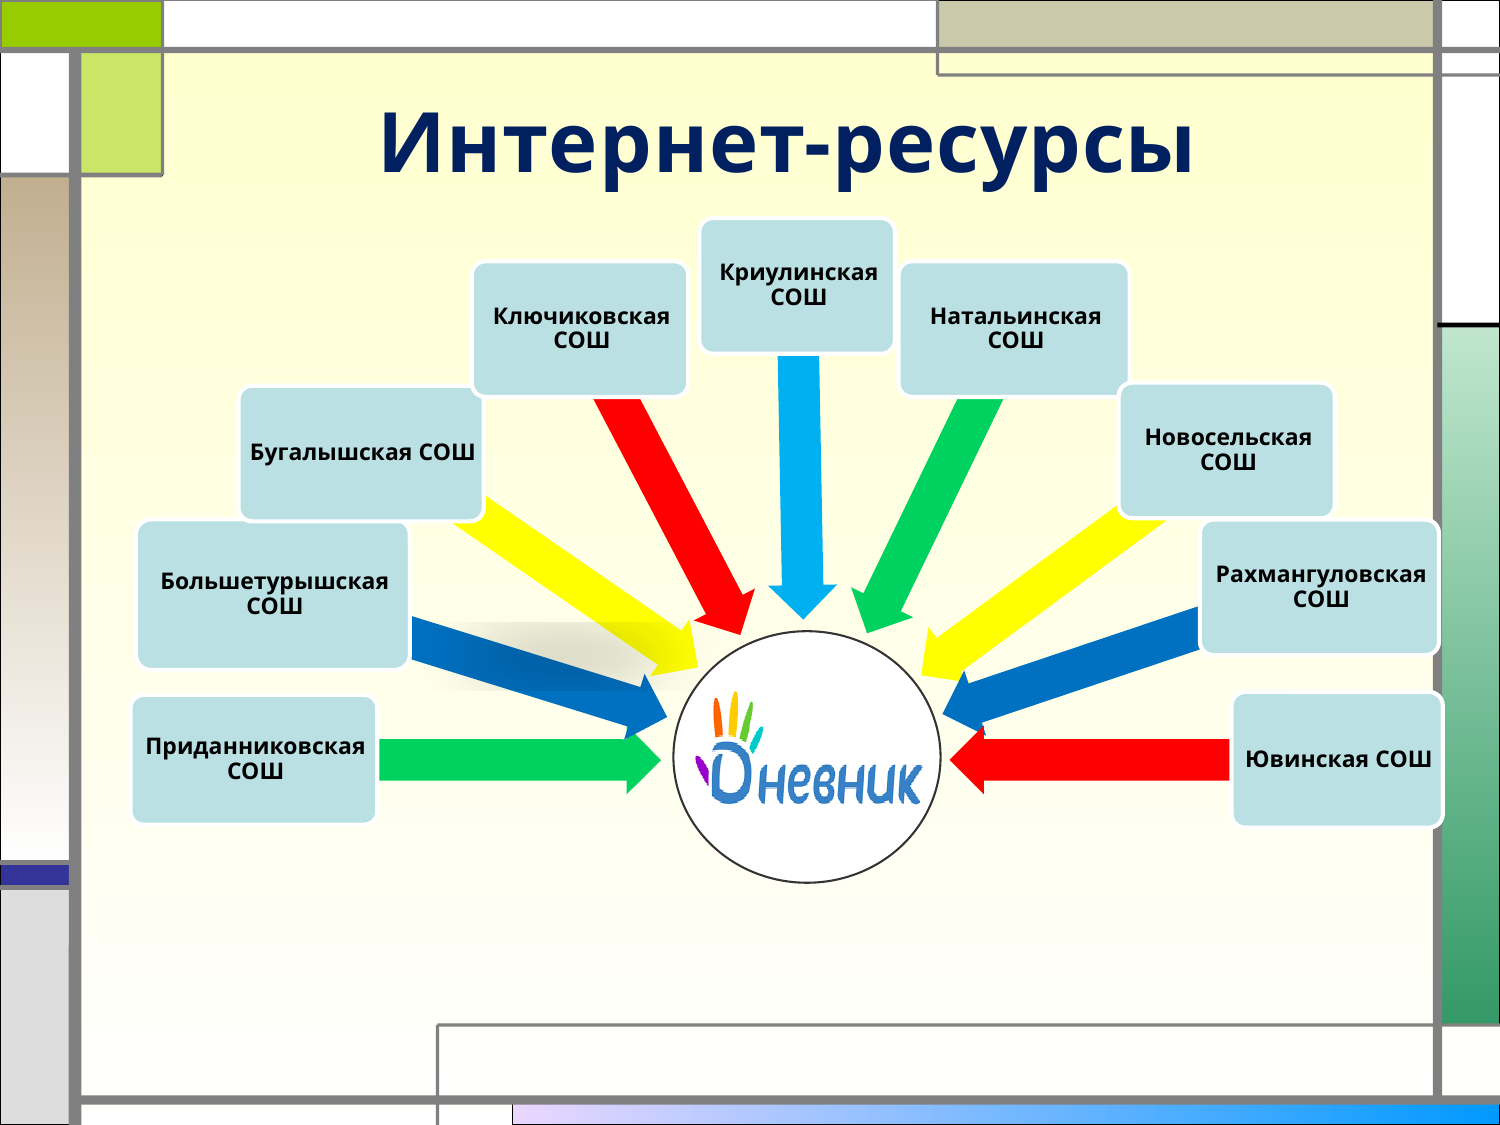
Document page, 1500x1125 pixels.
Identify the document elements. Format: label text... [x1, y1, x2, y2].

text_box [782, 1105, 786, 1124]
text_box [135, 187, 1441, 1005]
picture [673, 630, 941, 883]
title Интернет-ресурсы [149, 44, 1426, 185]
